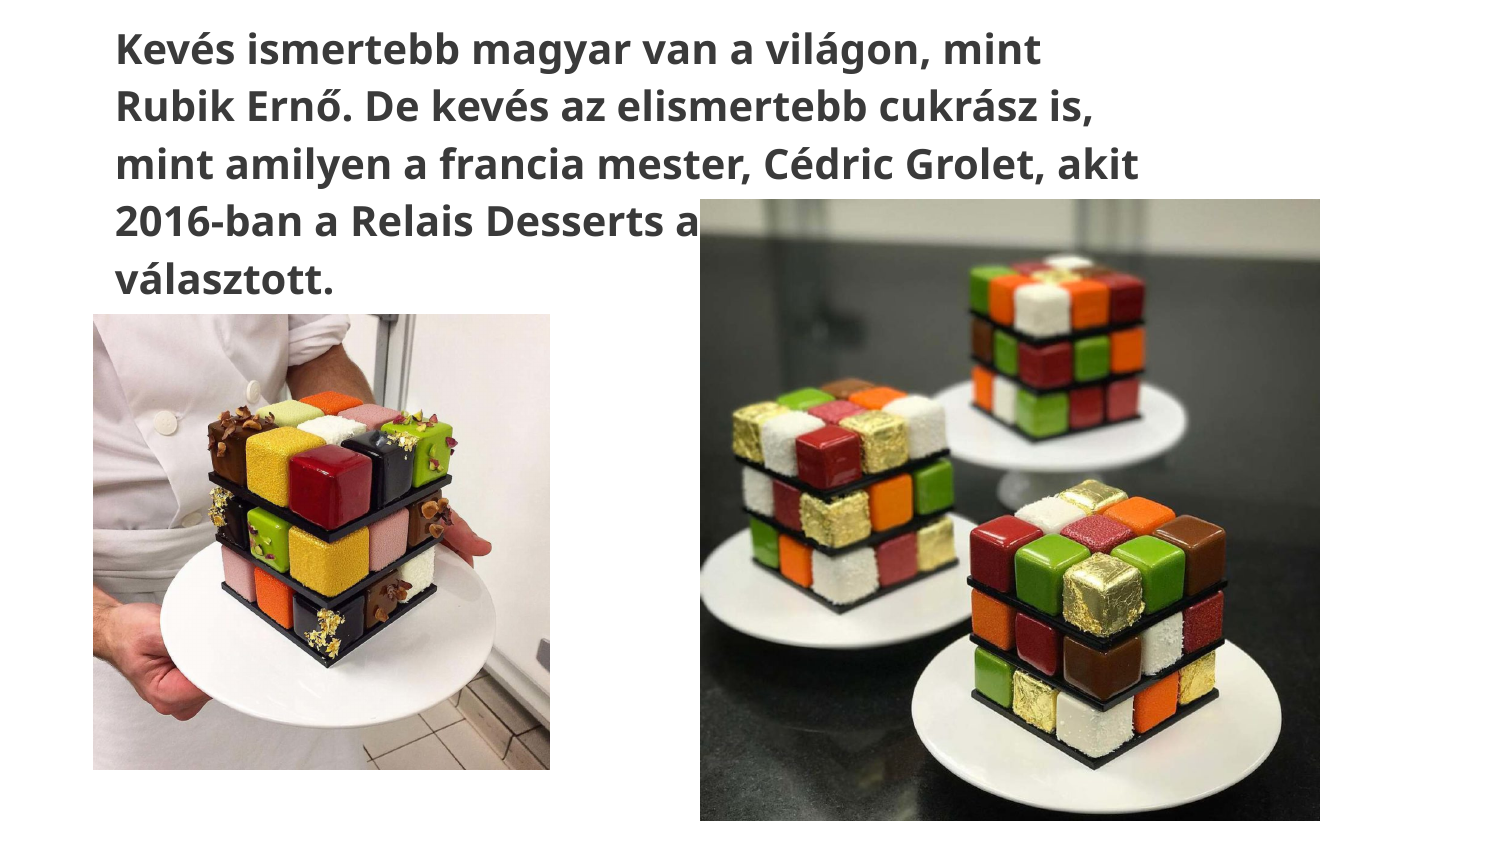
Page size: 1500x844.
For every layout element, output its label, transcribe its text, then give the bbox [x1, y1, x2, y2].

picture [93, 313, 550, 770]
picture [700, 199, 1320, 821]
text_box Kevés ismertebb magyar van a világon, mint Rubik Ernő. De kevés az elismertebb cukrász is, mint amilyen a francia mester, Cédric Grolet, akit 2016-ban a Relais Desserts a legjobb cukrásznak választott. [0, 0, 1320, 401]
